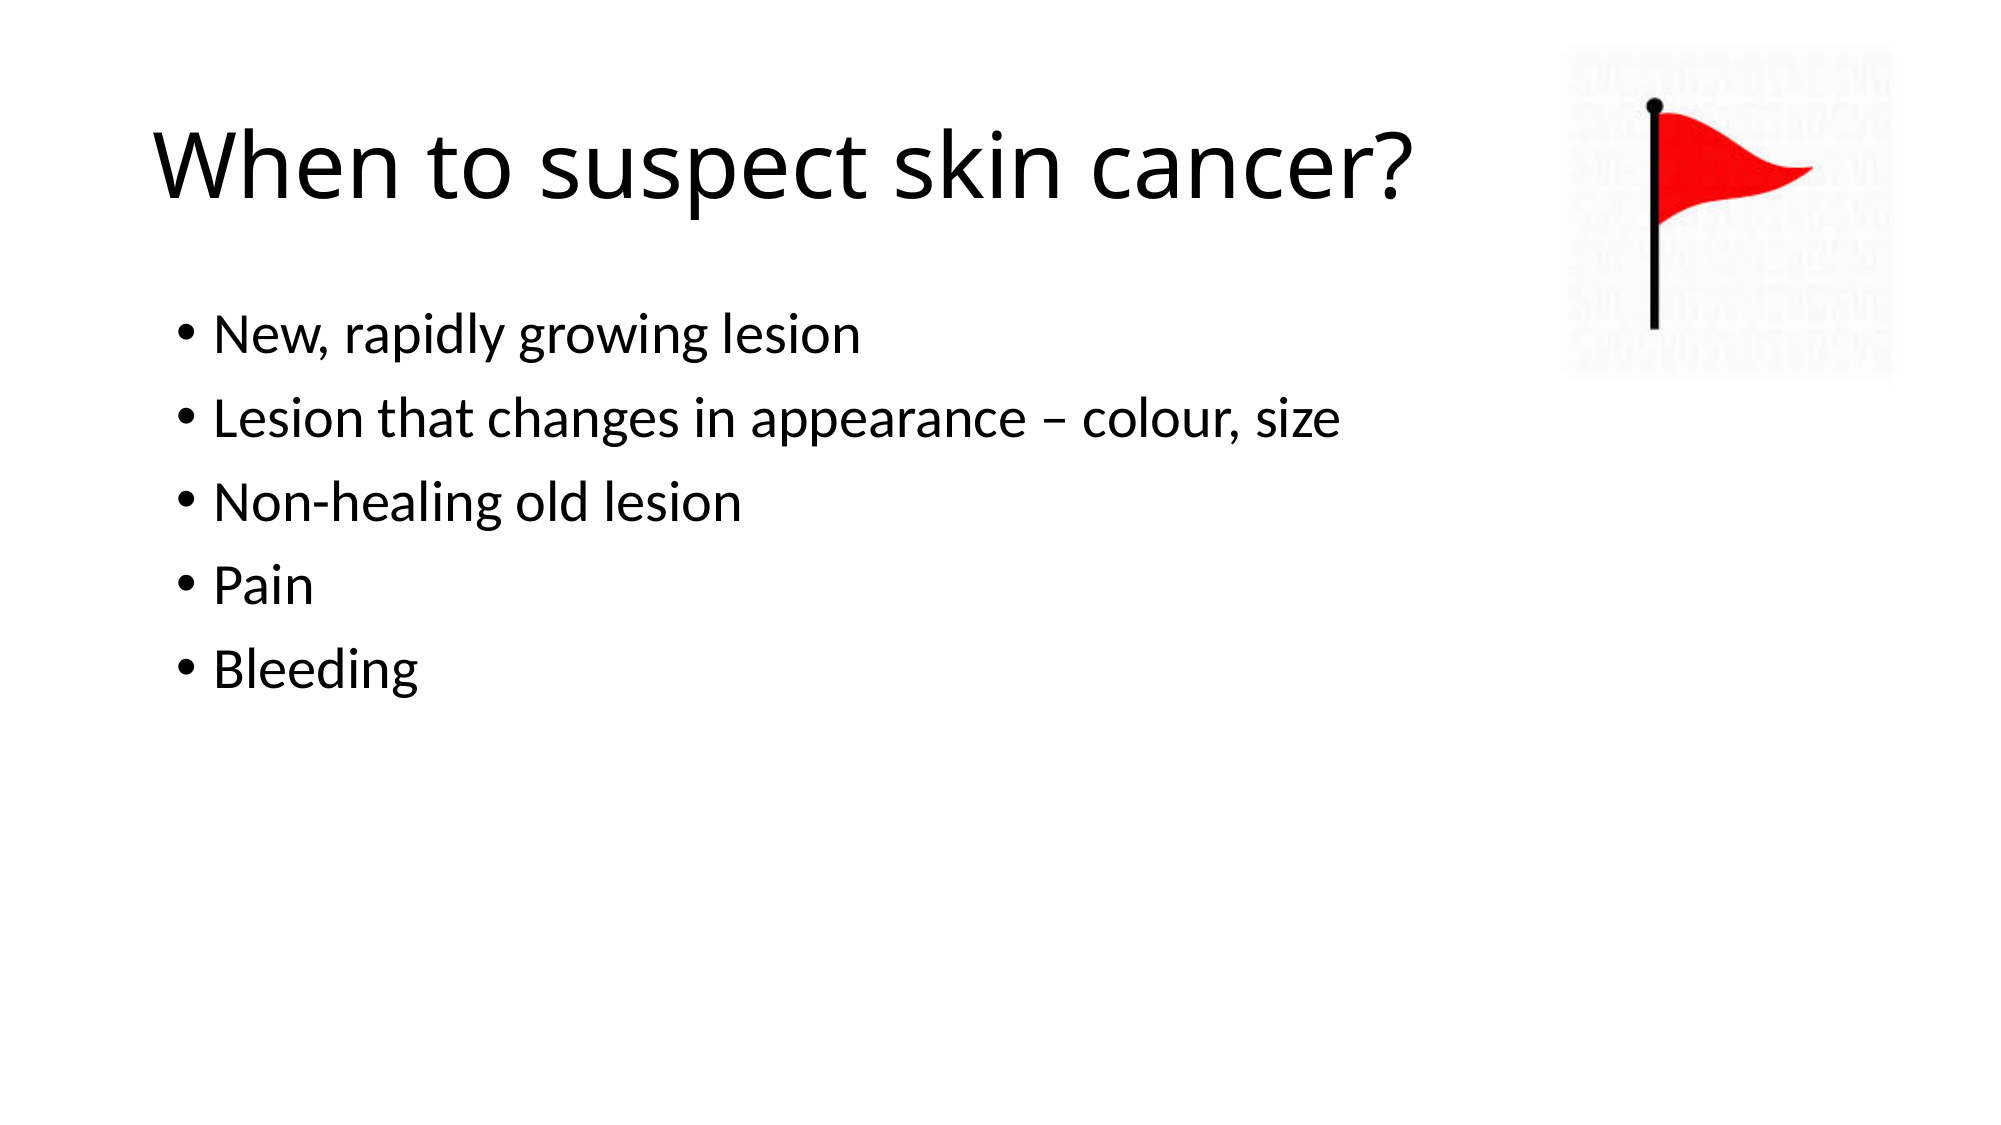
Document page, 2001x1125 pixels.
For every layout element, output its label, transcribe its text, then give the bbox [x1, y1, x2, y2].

picture [1542, 26, 1918, 402]
list New, rapidly growing lesion Lesion that changes in appearance – colour, size Non-healing old lesion Pain Bleeding [161, 295, 1887, 1010]
title When to suspect skin cancer? [137, 59, 1542, 278]
